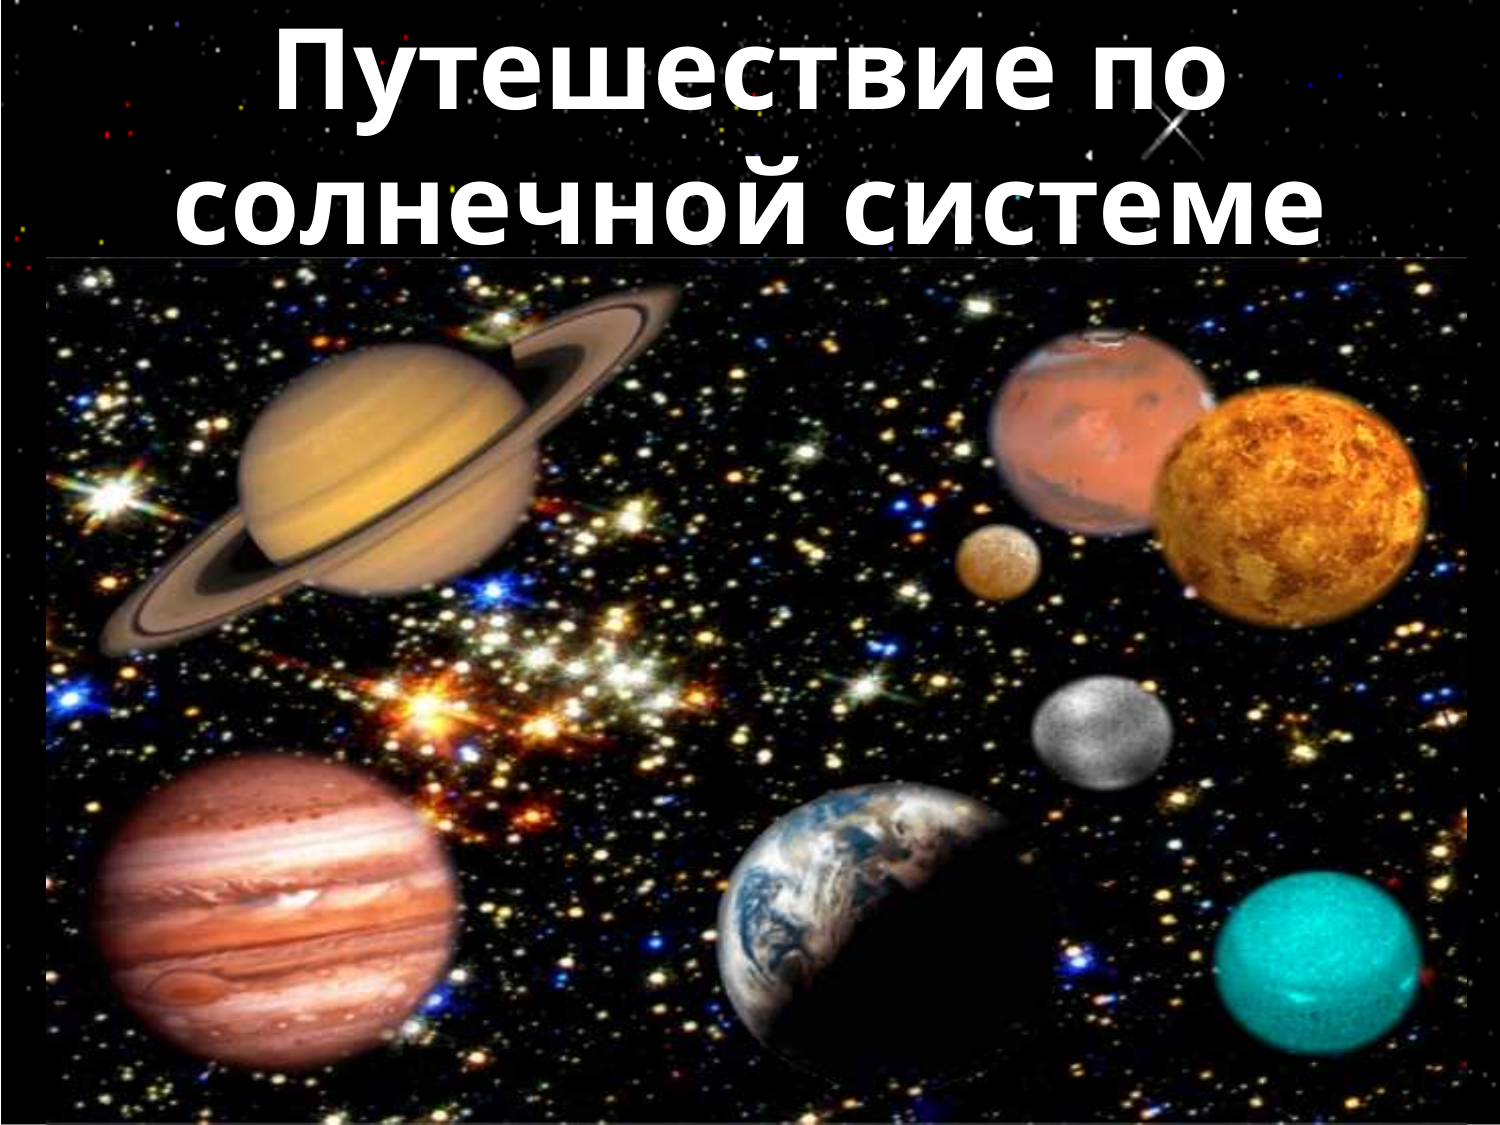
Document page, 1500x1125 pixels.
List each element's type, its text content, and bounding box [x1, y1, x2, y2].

picture [0, 0, 1500, 1125]
title Путешествие по солнечной системе [112, 58, 1388, 256]
